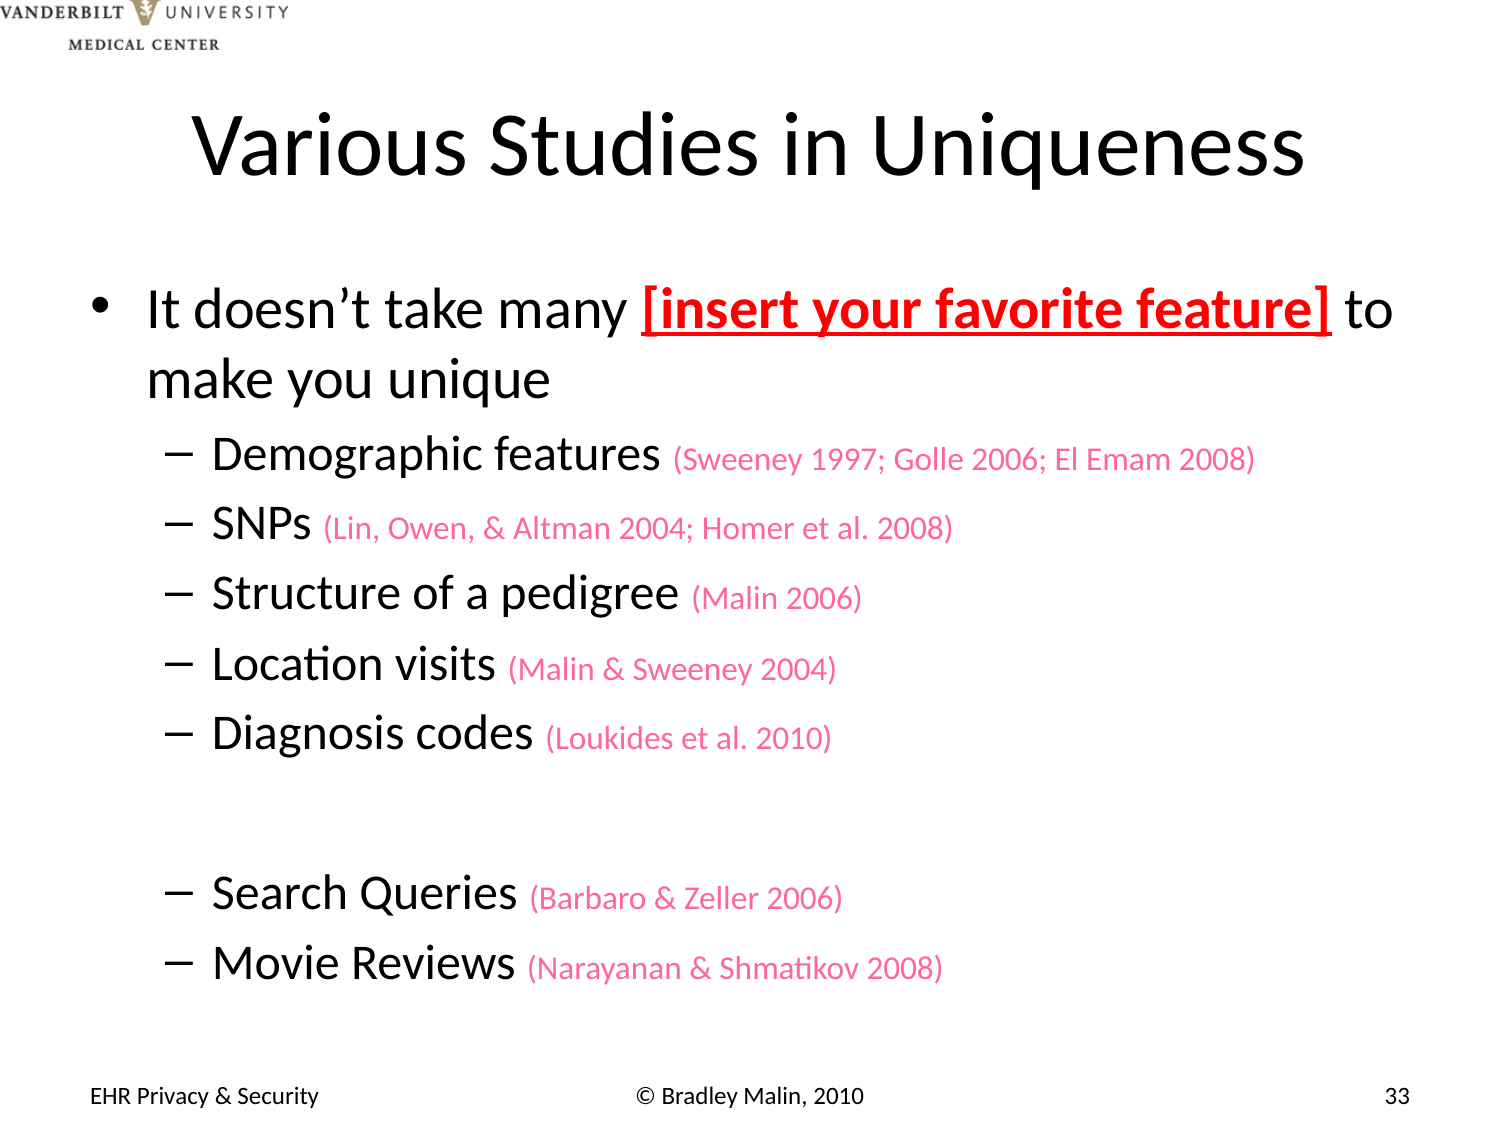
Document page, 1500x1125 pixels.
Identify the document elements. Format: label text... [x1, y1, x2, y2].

title Various Studies in Uniqueness [74, 44, 1426, 233]
picture [0, 0, 288, 50]
list It doesn’t take many [insert your favorite feature] to make you unique Demographic features (Sweeney 1997; Golle 2006; El Emam 2008) SNPs (Lin, Owen, & Altman 2004; Homer et al. 2008) Structure of a pedigree (Malin 2006) Location visits (Malin & Sweeney 2004) Diagnosis codes (Loukides et al. 2010) Search Queries (Barbaro & Zeller 2006) Movie Reviews (Narayanan & Shmatikov 2008) [74, 262, 1426, 1006]
slide_number EHR Privacy & Security [75, 1065, 425, 1125]
footer © Bradley Malin, 2010 [512, 1065, 988, 1125]
slide_number 33 [1074, 1065, 1425, 1125]
